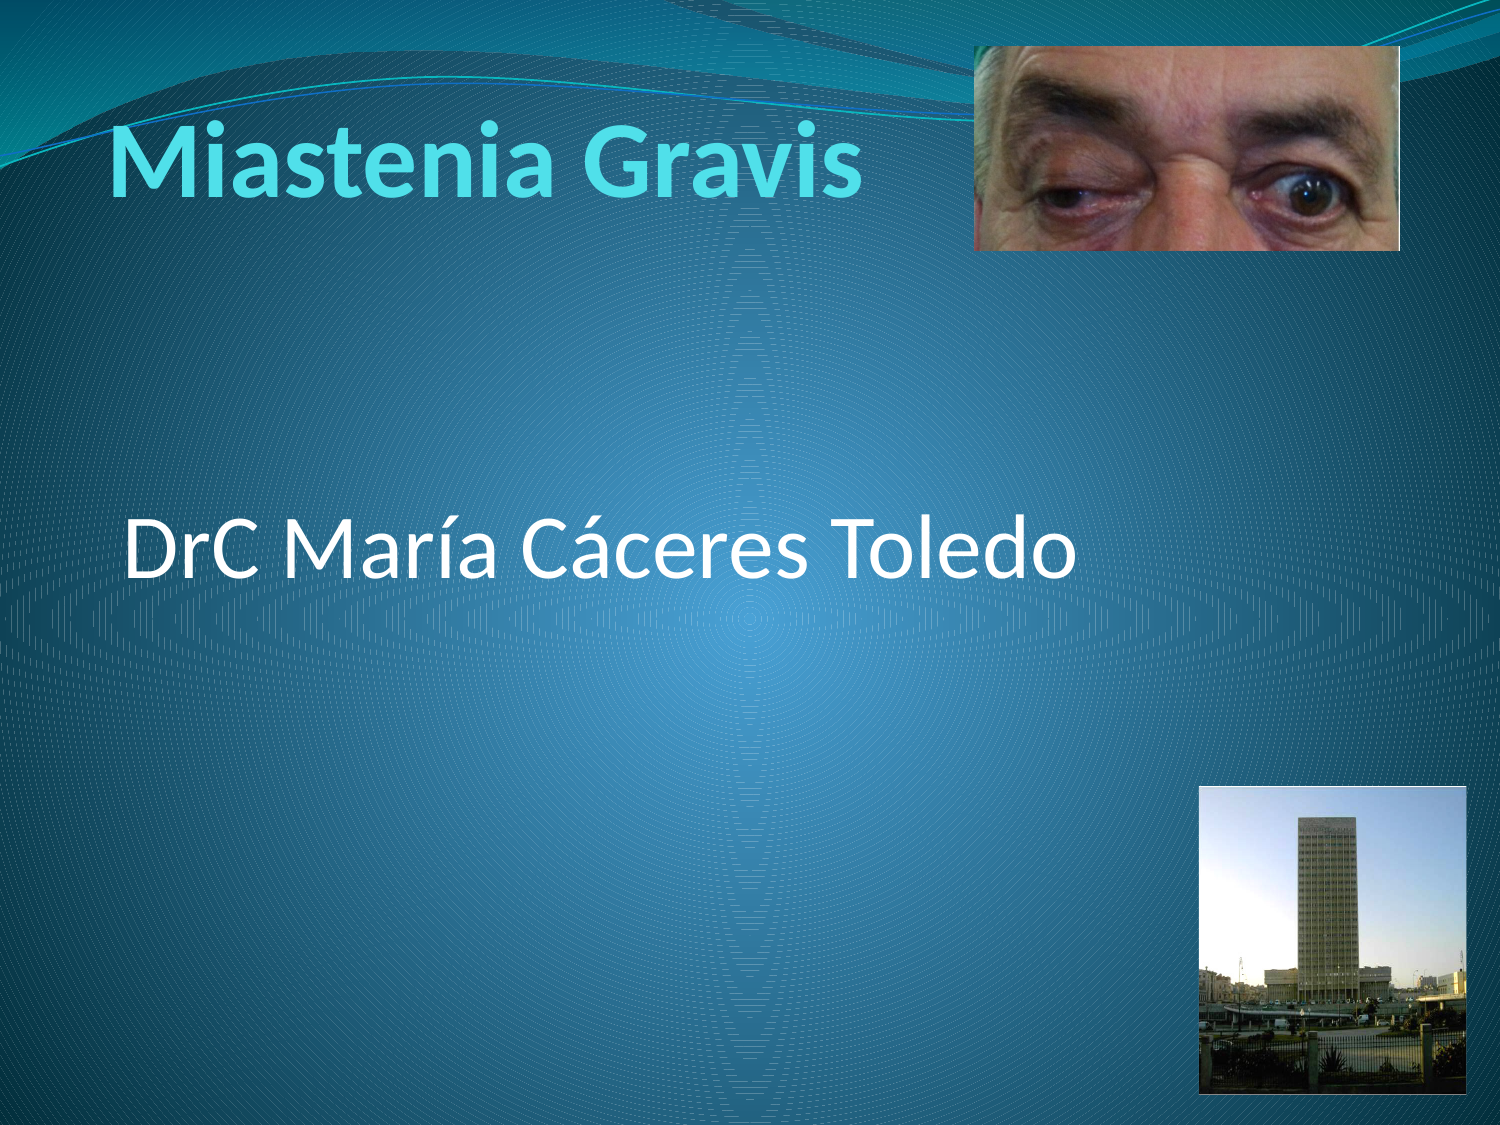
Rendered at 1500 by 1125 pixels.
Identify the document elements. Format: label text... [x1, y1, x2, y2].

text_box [1198, 786, 1467, 1095]
title Miastenia Gravis [88, 54, 869, 220]
picture [974, 45, 1400, 252]
subtitle DrC María Cáceres Toledo [41, 479, 1092, 768]
